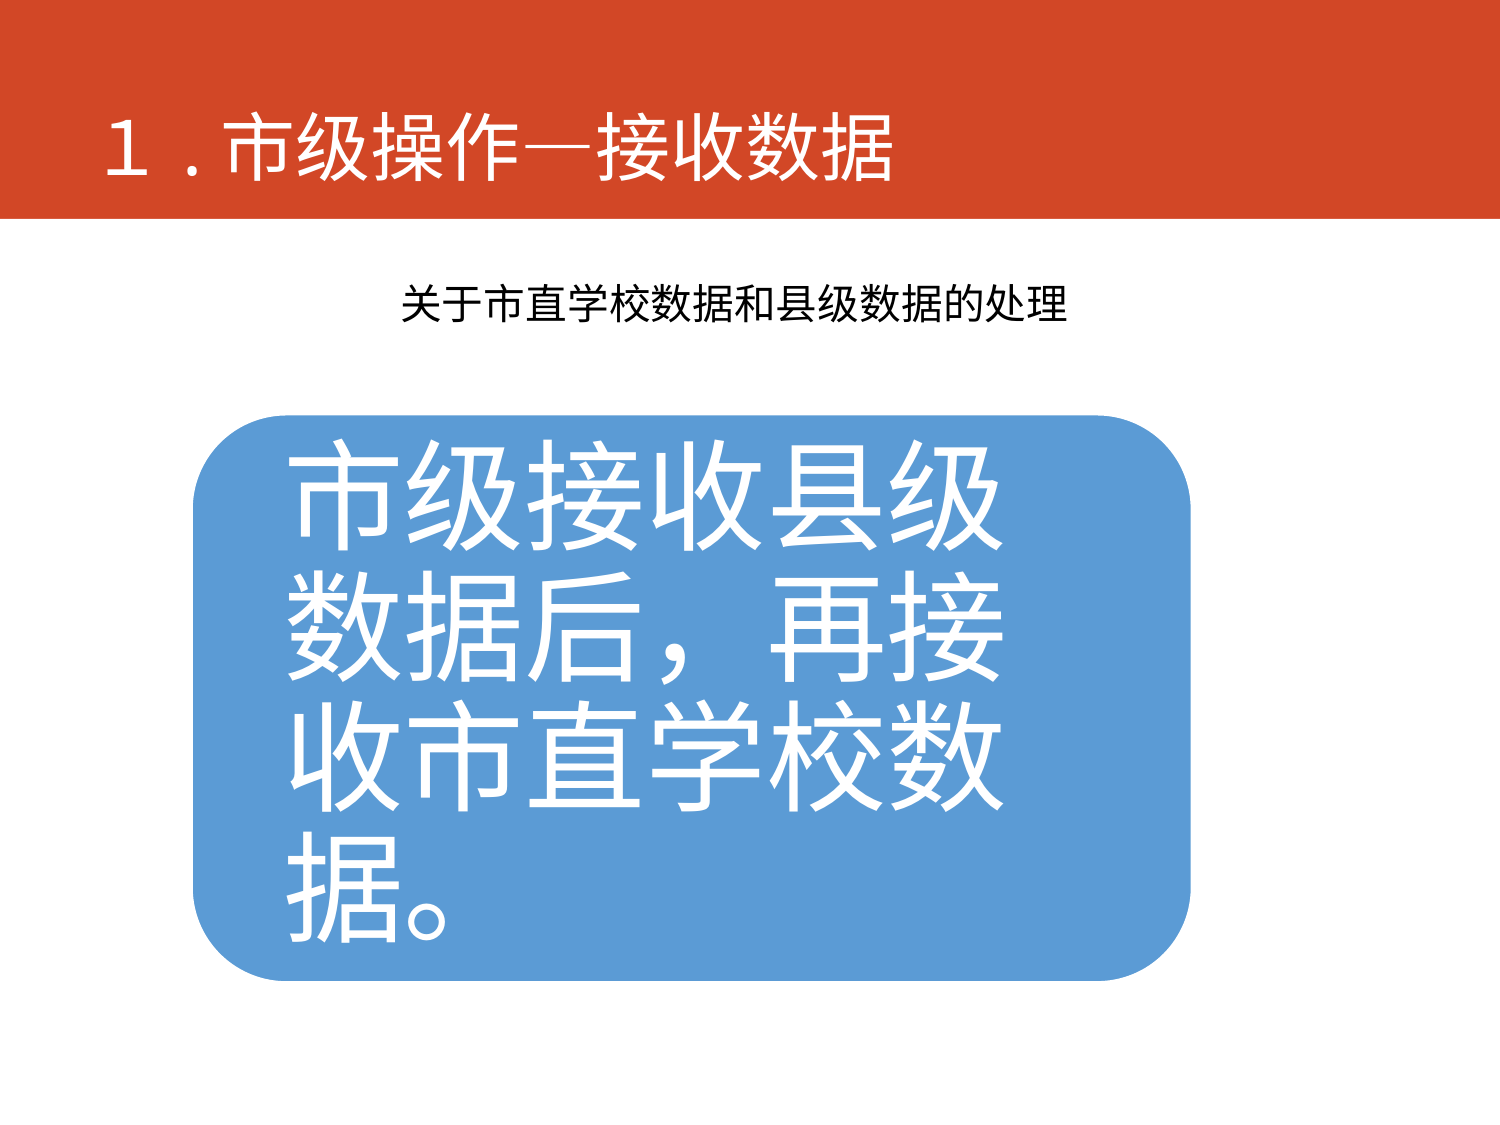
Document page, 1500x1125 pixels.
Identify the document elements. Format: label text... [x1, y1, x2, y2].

title １.市级操作—接收数据 [74, 0, 1397, 199]
text_box 关于市直学校数据和县级数据的处理 [365, 270, 1103, 335]
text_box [191, 364, 1192, 1032]
